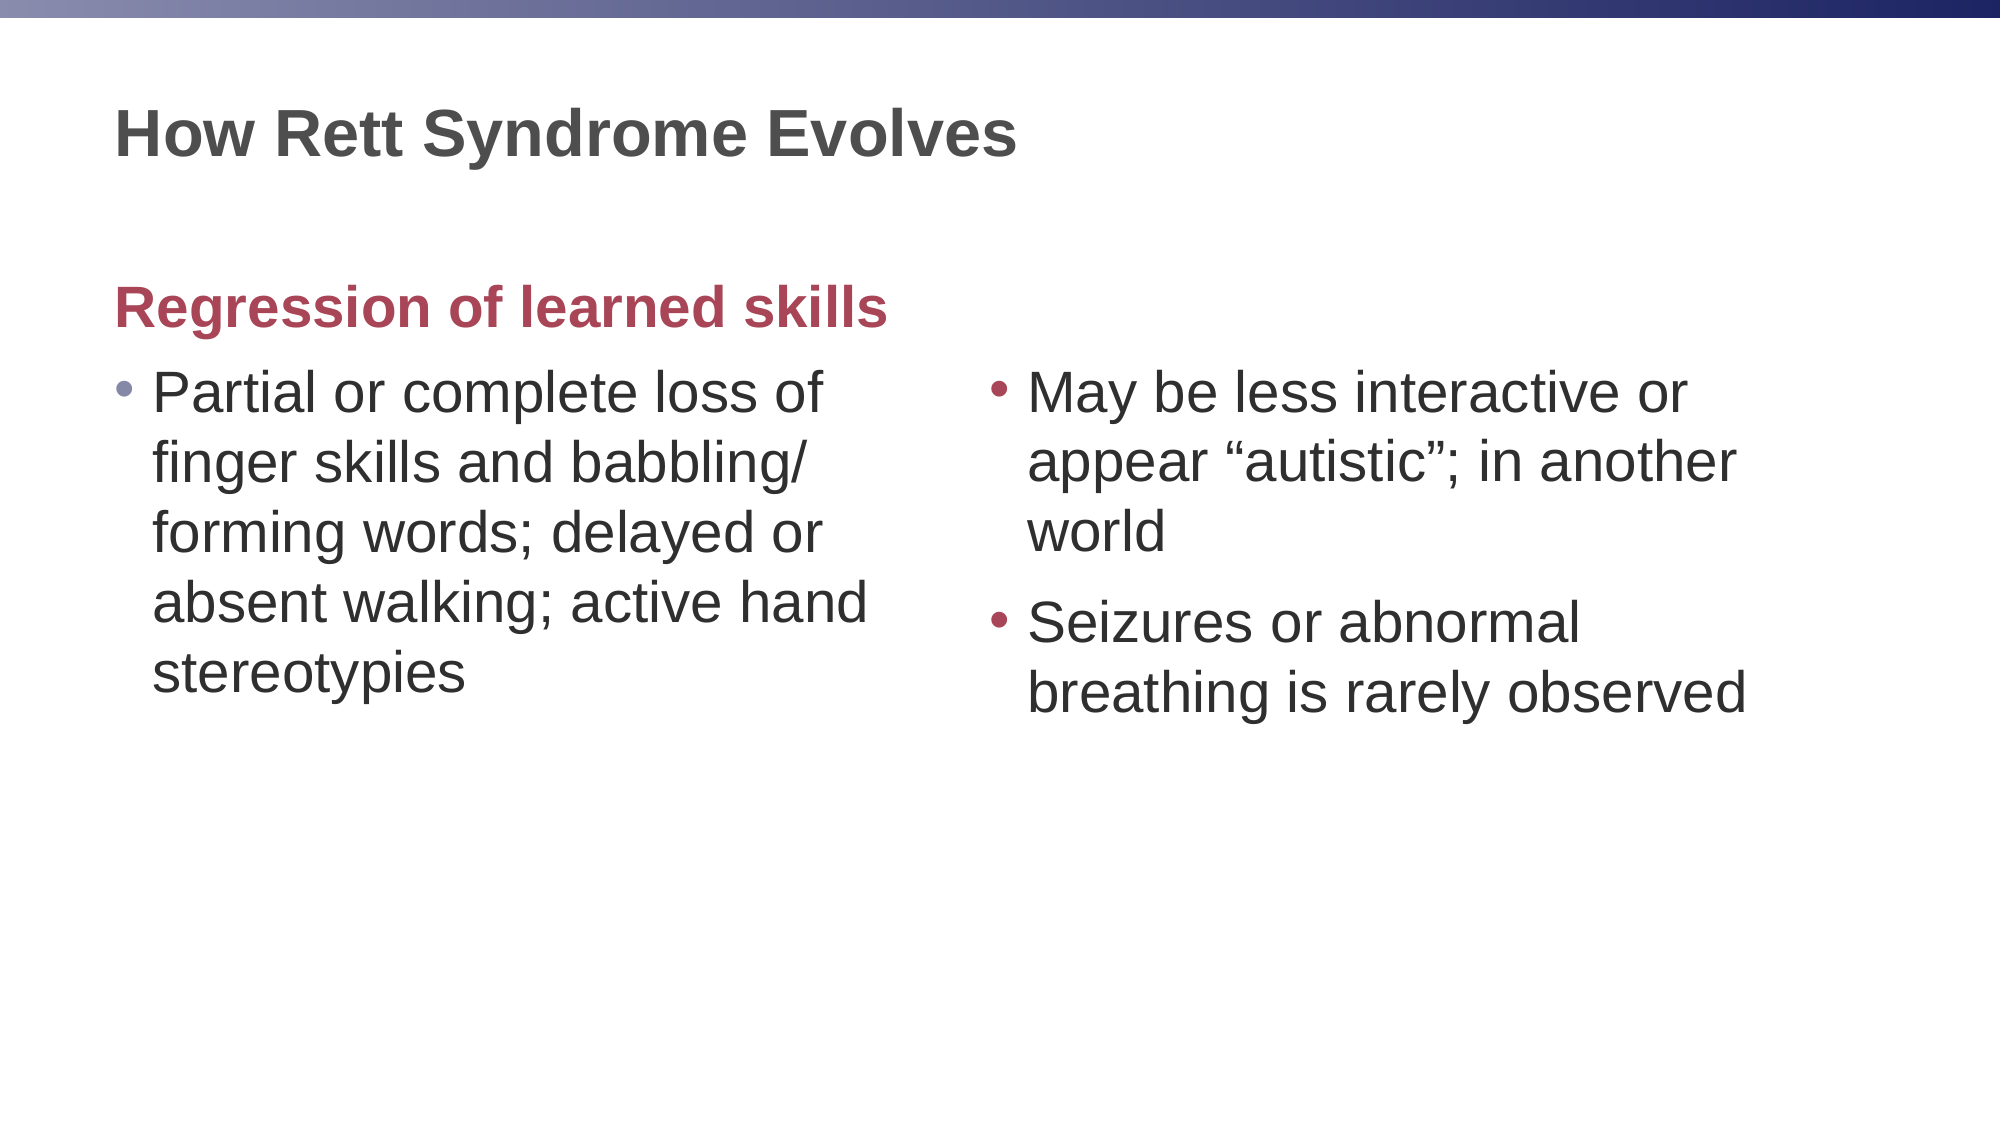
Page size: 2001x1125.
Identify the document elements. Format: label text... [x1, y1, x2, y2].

list Regression of learned skills [99, 239, 947, 346]
list Partial or complete loss of finger skills and babbling/ forming words; delayed or absent walking; active hand stereotypies [99, 346, 947, 996]
list May be less interactive or appear “autistic”; in another world Seizures or abnormal breathing is rarely observed [974, 346, 1838, 996]
title How Rett Syndrome Evolves [99, 32, 1863, 228]
